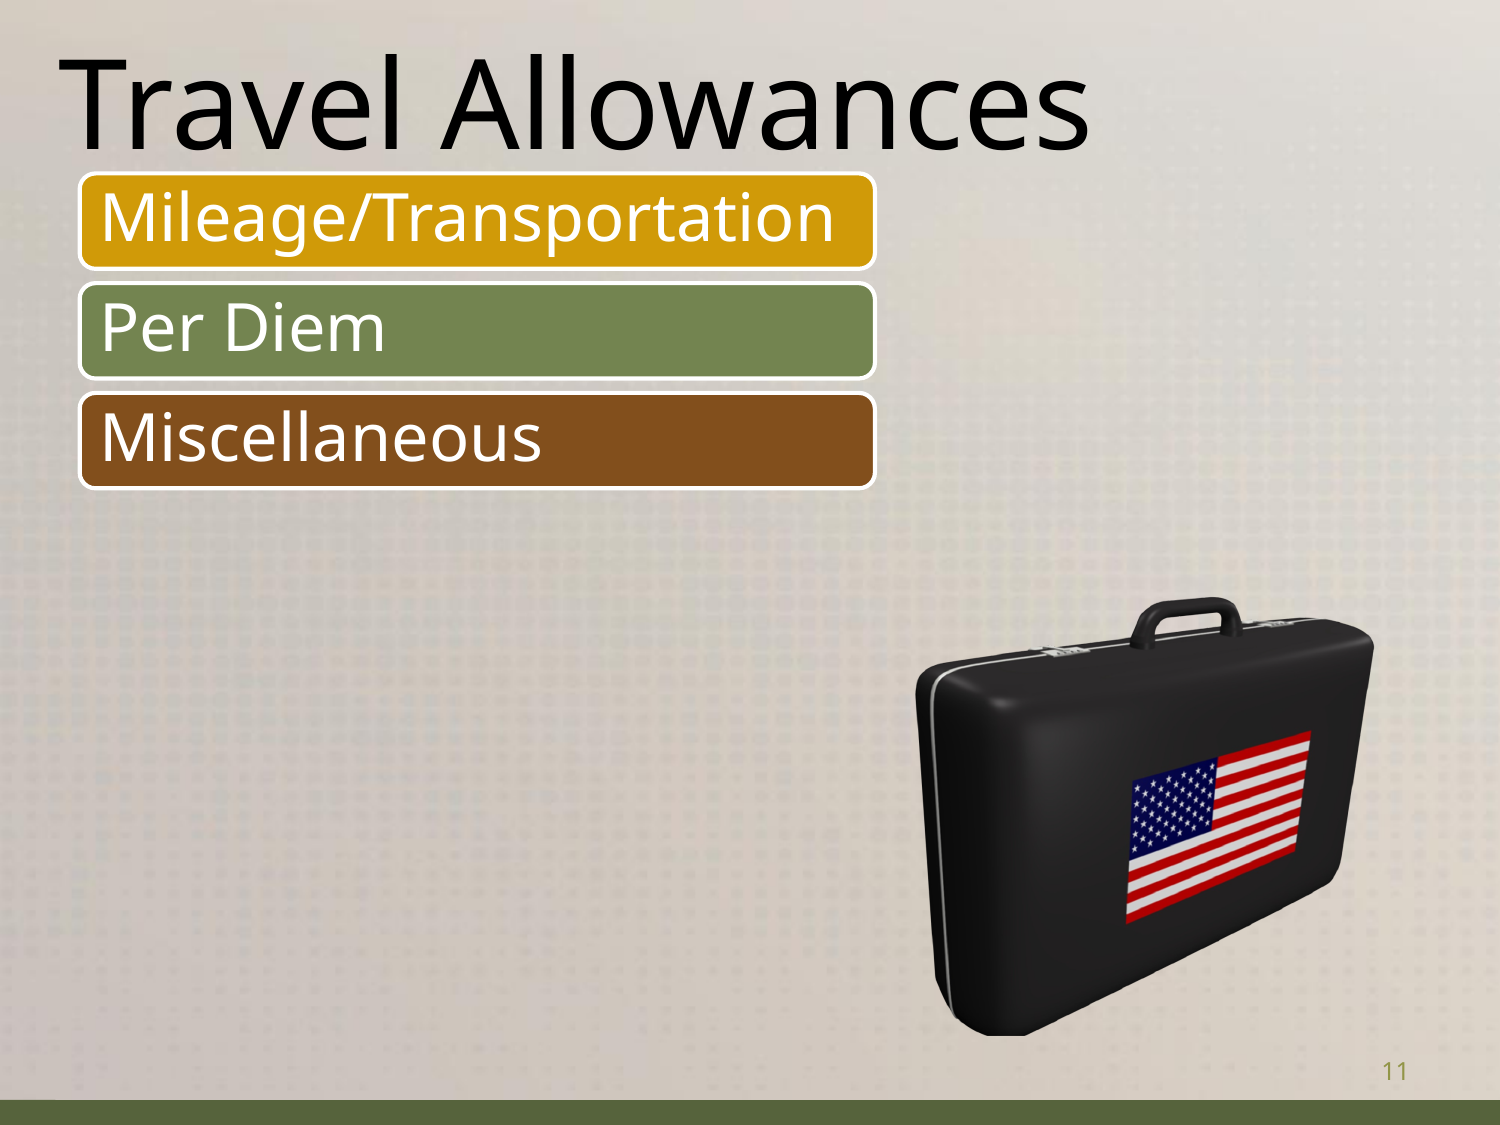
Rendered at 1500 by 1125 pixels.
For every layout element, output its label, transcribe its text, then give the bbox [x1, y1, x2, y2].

text_box Miscellaneous [79, 392, 875, 489]
text_box Per Diem [79, 283, 875, 379]
title Travel Allowances [58, 24, 1484, 233]
text_box Mileage/Transportation [79, 173, 875, 269]
slide_number ‹#› [1074, 1042, 1425, 1103]
picture [0, 0, 1500, 1100]
